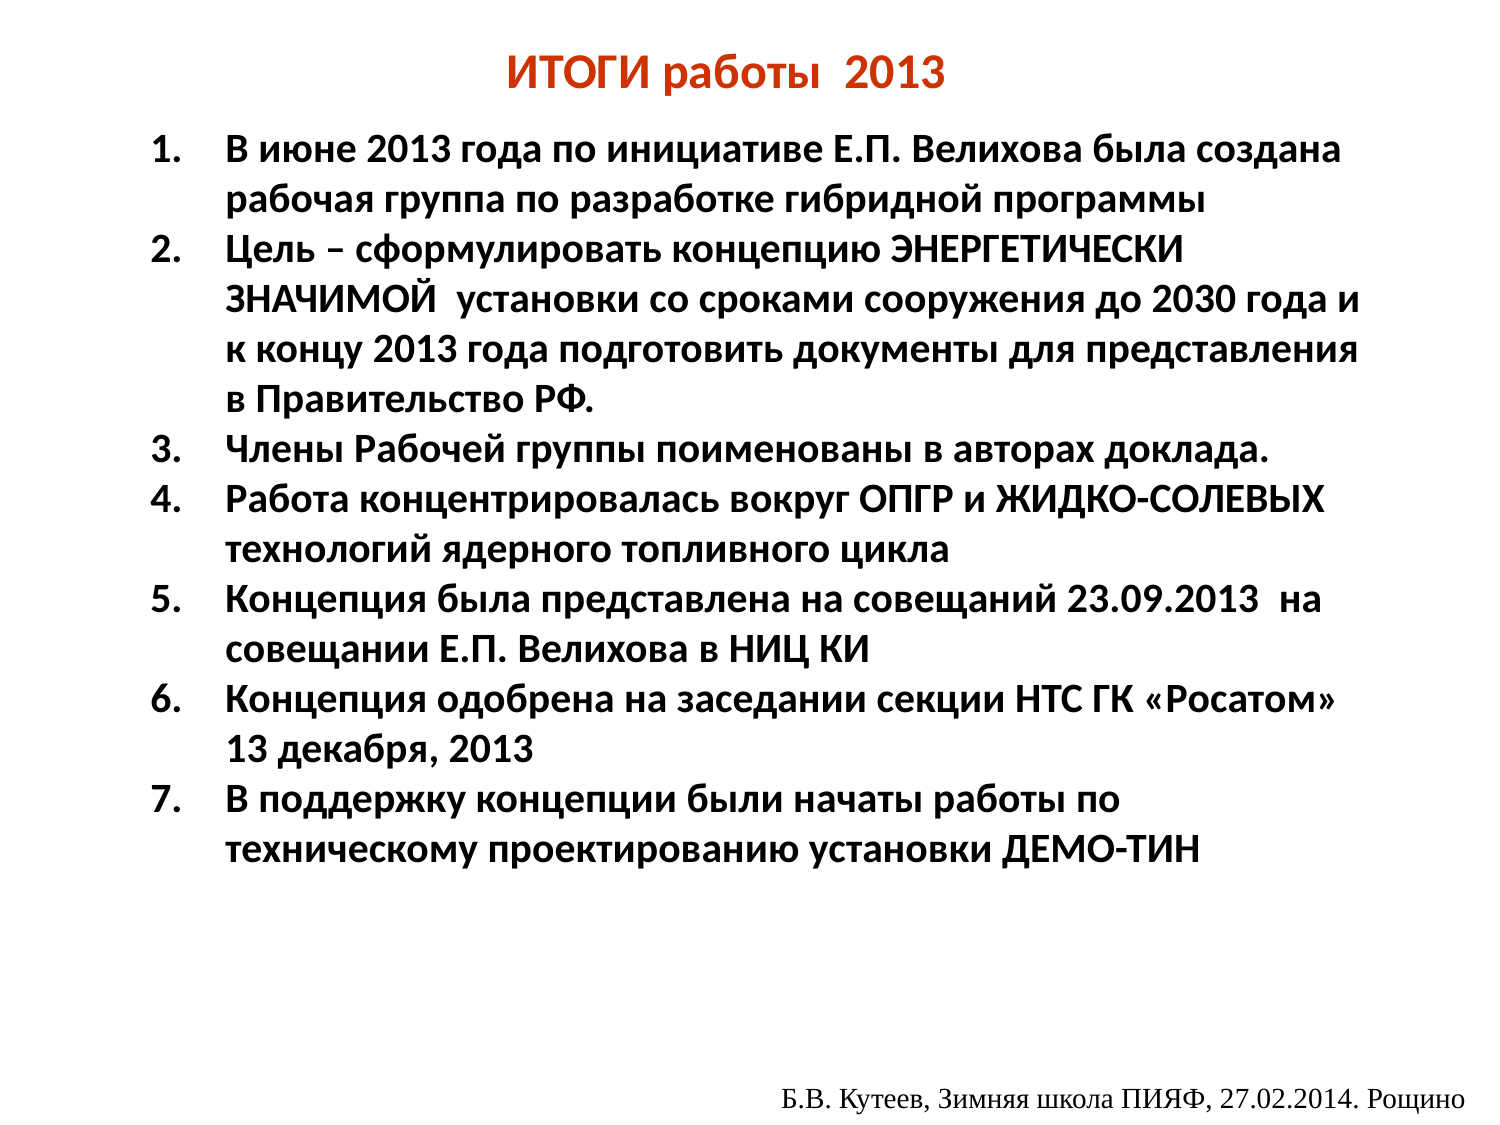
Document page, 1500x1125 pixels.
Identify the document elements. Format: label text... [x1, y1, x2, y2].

text_box В июне 2013 года по инициативе Е.П. Велихова была создана рабочая группа по разработке гибридной программы Цель – сформулировать концепцию ЭНЕРГЕТИЧЕСКИ ЗНАЧИМОЙ установки со сроками сооружения до 2030 года и к концу 2013 года подготовить документы для представления в Правительство РФ. Члены Рабочей группы поименованы в авторах доклада. Работа концентрировалась вокруг ОПГР и ЖИДКО-СОЛЕВЫХ технологий ядерного топливного цикла Концепция была представлена на совещаний 23.09.2013 на совещании Е.П. Велихова в НИЦ КИ Концепция одобрена на заседании секции НТС ГК «Росатом» 13 декабря, 2013 В поддержку концепции были начаты работы по техническому проектированию установки ДЕМО-ТИН [135, 113, 1395, 879]
text_box Б.В. Кутеев, Зимняя школа ПИЯФ, 27.02.2014. Рощино [766, 1072, 1500, 1122]
text_box ИТОГИ работы 2013 [265, 30, 1187, 106]
